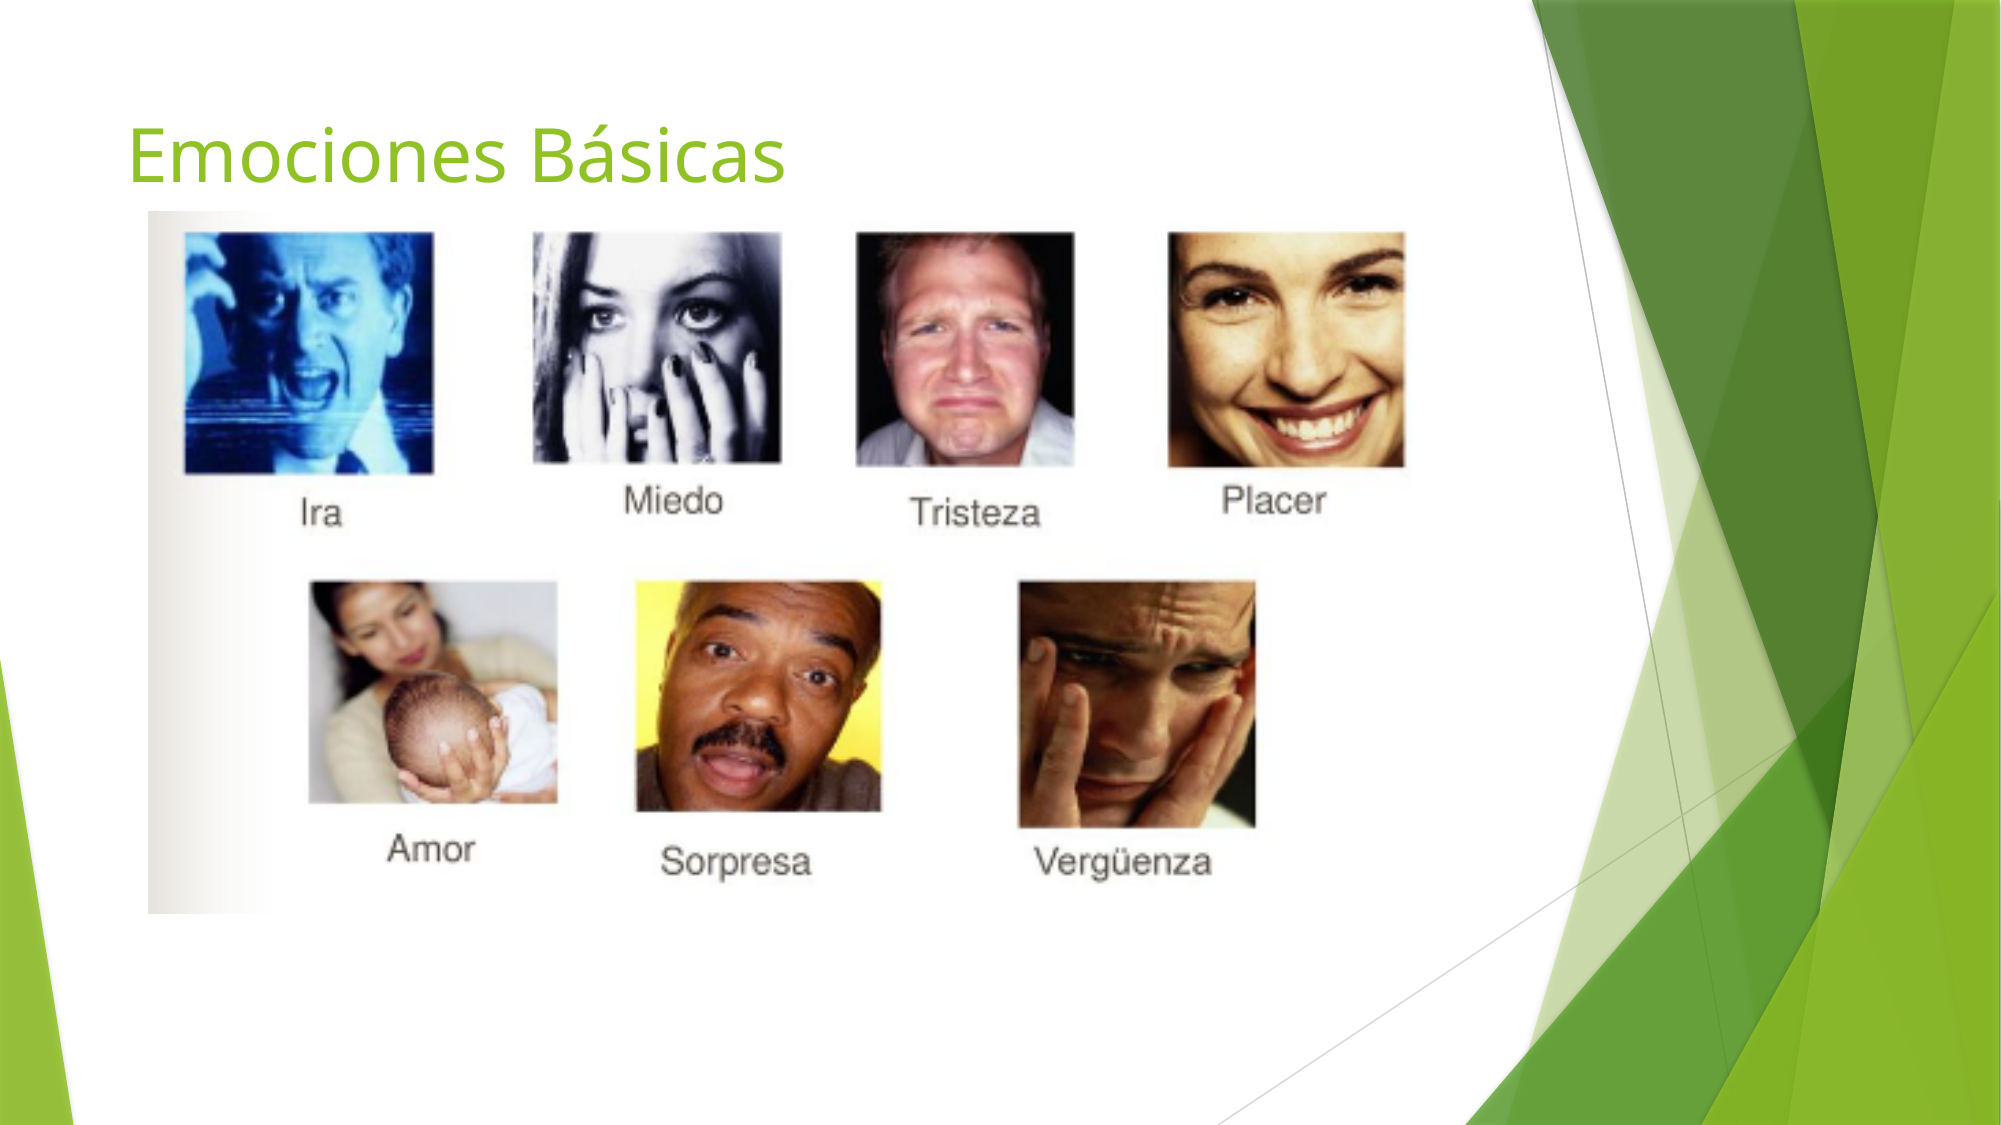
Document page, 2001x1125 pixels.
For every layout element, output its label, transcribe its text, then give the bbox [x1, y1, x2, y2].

title Emociones Básicas [111, 99, 1522, 317]
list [147, 210, 1437, 915]
